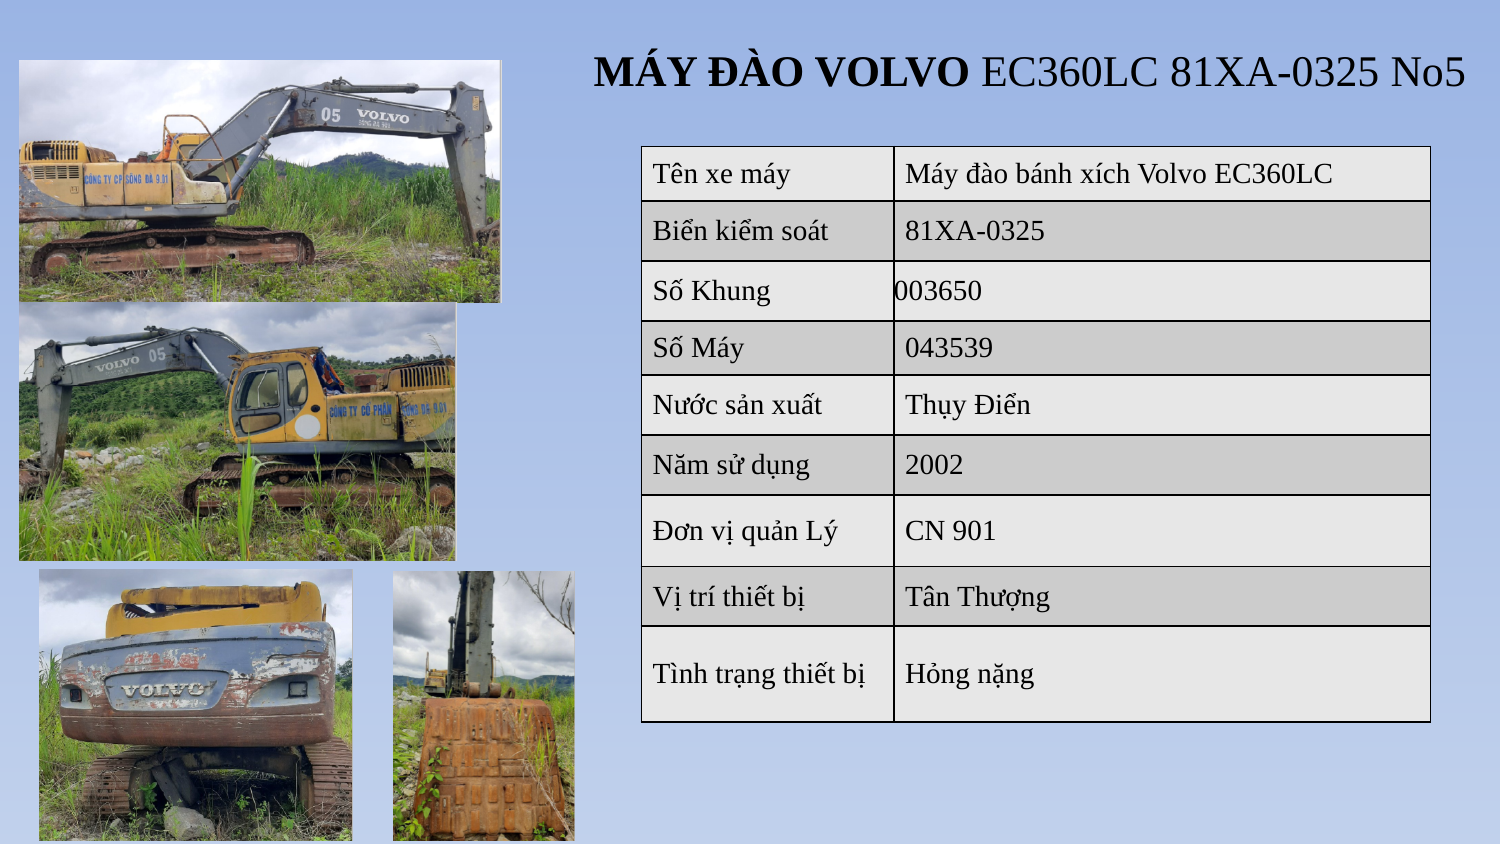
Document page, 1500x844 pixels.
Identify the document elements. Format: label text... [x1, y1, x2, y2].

table_header Máy đào bánh xích Volvo EC360LC [895, 147, 1430, 200]
table_cell Hỏng nặng [895, 627, 1430, 721]
table_cell Biển kiểm soát [642, 202, 893, 260]
picture [19, 59, 502, 561]
table_cell Số Khung [642, 262, 893, 320]
table_cell Vị trí thiết bị [642, 567, 893, 625]
table_cell 043539 [895, 322, 1430, 374]
table_cell 81XA-0325 [895, 202, 1430, 260]
table_cell Số Máy [642, 322, 893, 374]
table_cell Tình trạng thiết bị [642, 627, 893, 721]
table_cell Nước sản xuất [642, 376, 893, 434]
table_cell 003650 [895, 262, 1430, 320]
table_cell CN 901 [895, 496, 1430, 566]
picture [39, 569, 353, 841]
title MÁY ĐÀO VOLVO EC360LC 81XA-0325 No5 [573, 45, 1487, 102]
table_cell Thụy Điển [895, 376, 1430, 434]
picture [393, 571, 575, 841]
table_cell Năm sử dụng [642, 436, 893, 494]
table_cell 2002 [895, 436, 1430, 494]
table_header Tên xe máy [642, 147, 893, 200]
table_cell Tân Thượng [895, 567, 1430, 625]
table_cell Đơn vị quản Lý [642, 496, 893, 566]
